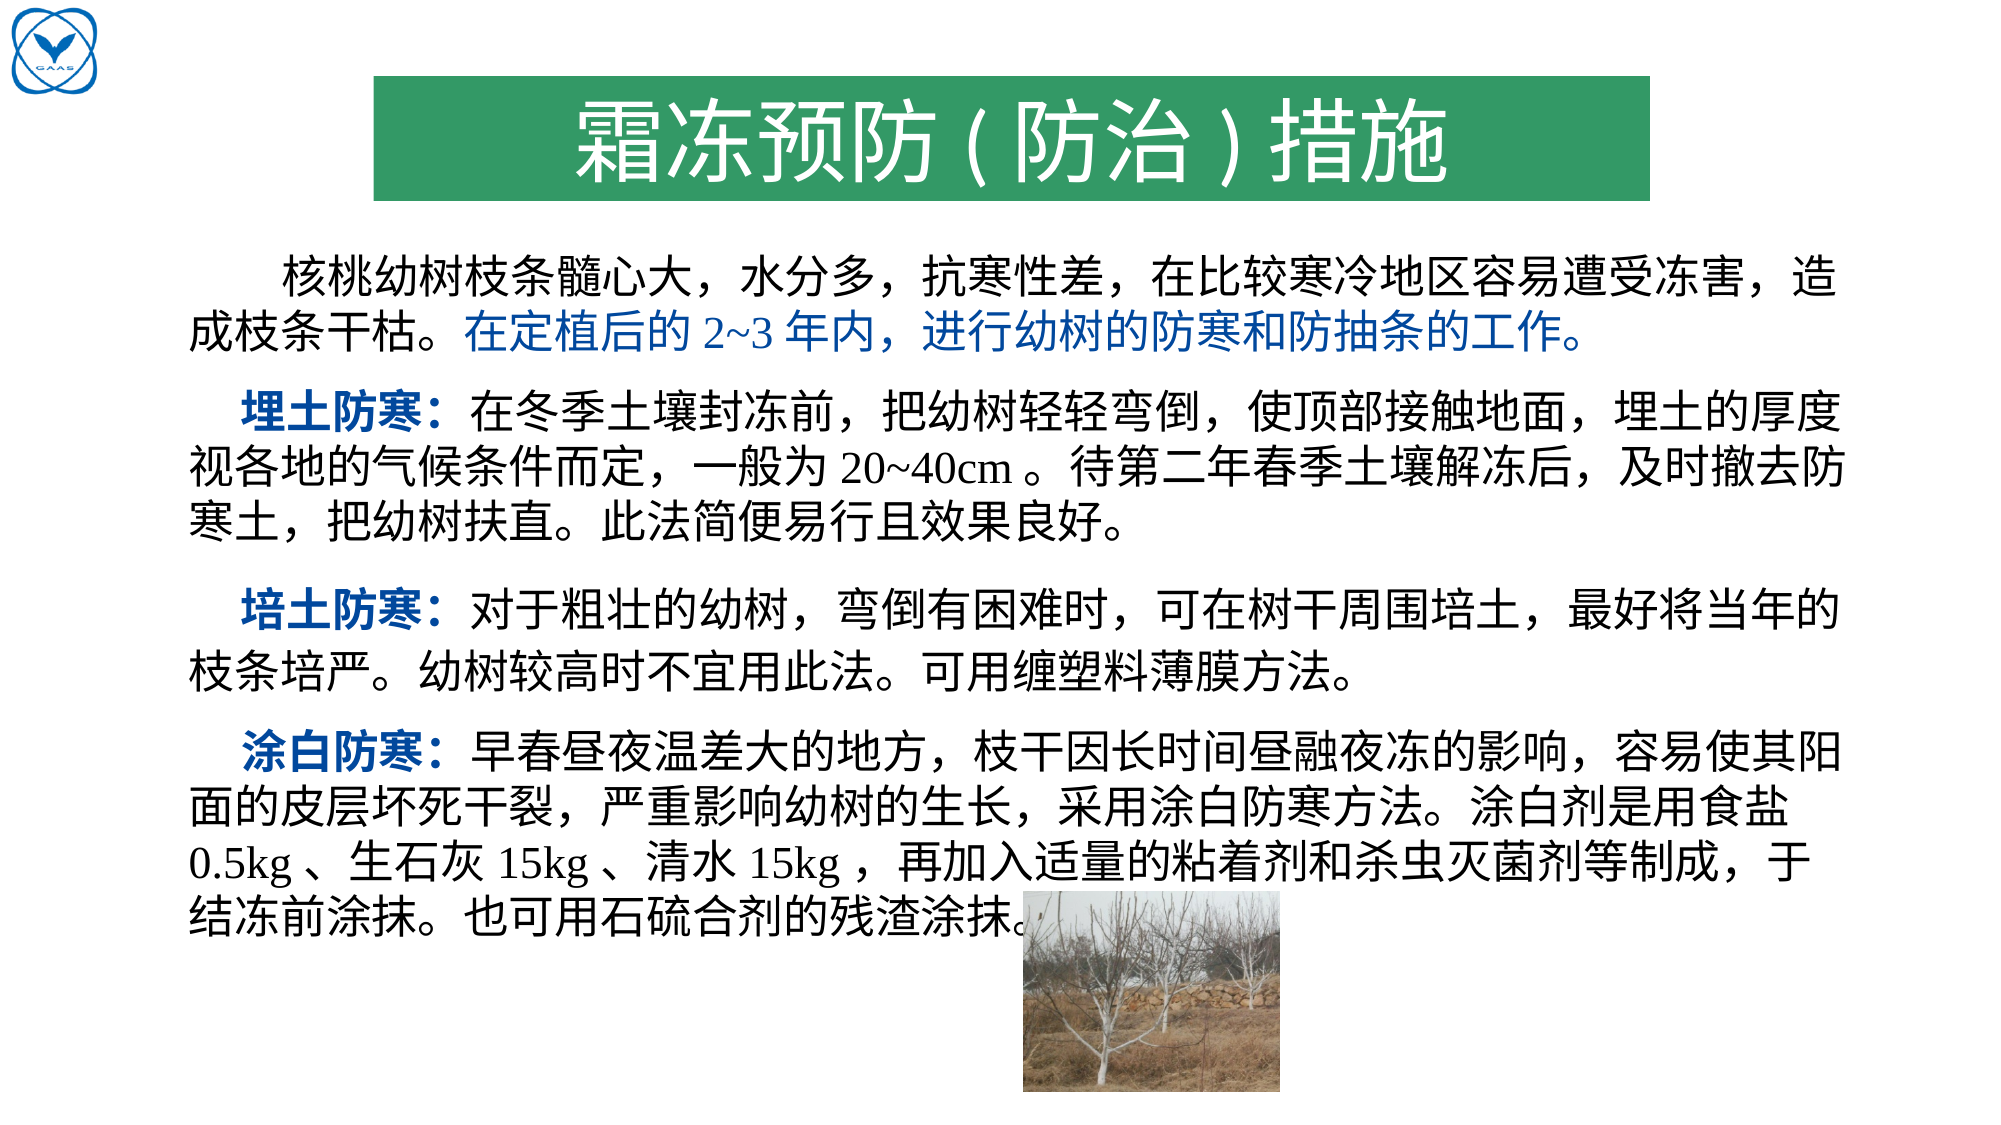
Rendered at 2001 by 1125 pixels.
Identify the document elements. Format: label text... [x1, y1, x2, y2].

picture [1023, 891, 1280, 1092]
text_box 核桃幼树枝条髓心大，水分多，抗寒性差，在比较寒冷地区容易遭受冻害，造成枝条干枯。在定植后的2~3年内，进行幼树的防寒和防抽条的工作。 埋土防寒：在冬季土壤封冻前，把幼树轻轻弯倒，使顶部接触地面，埋土的厚度视各地的气候条件而定，一般为20~40cm。待第二年春季土壤解冻后，及时撤去防寒土，把幼树扶直。此法简便易行且效果良好。 培土防寒：对于粗壮的幼树，弯倒有困难时，可在树干周围培土，最好将当年的枝条培严。幼树较高时不宜用此法。可用缠塑料薄膜方法。 涂白防寒：早春昼夜温差大的地方，枝干因长时间昼融夜冻的影响，容易使其阳面的皮层坏死干裂，严重影响幼树的生长，采用涂白防寒方法。涂白剂是用食盐0.5kg、生石灰15kg、清水15kg，再加入适量的粘着剂和杀虫灭菌剂等制成，于结冻前涂抹。也可用石硫合剂的残渣涂抹。 [173, 240, 1865, 950]
text_box 霜冻预防(防治)措施 [373, 76, 1650, 201]
picture [0, 0, 108, 100]
